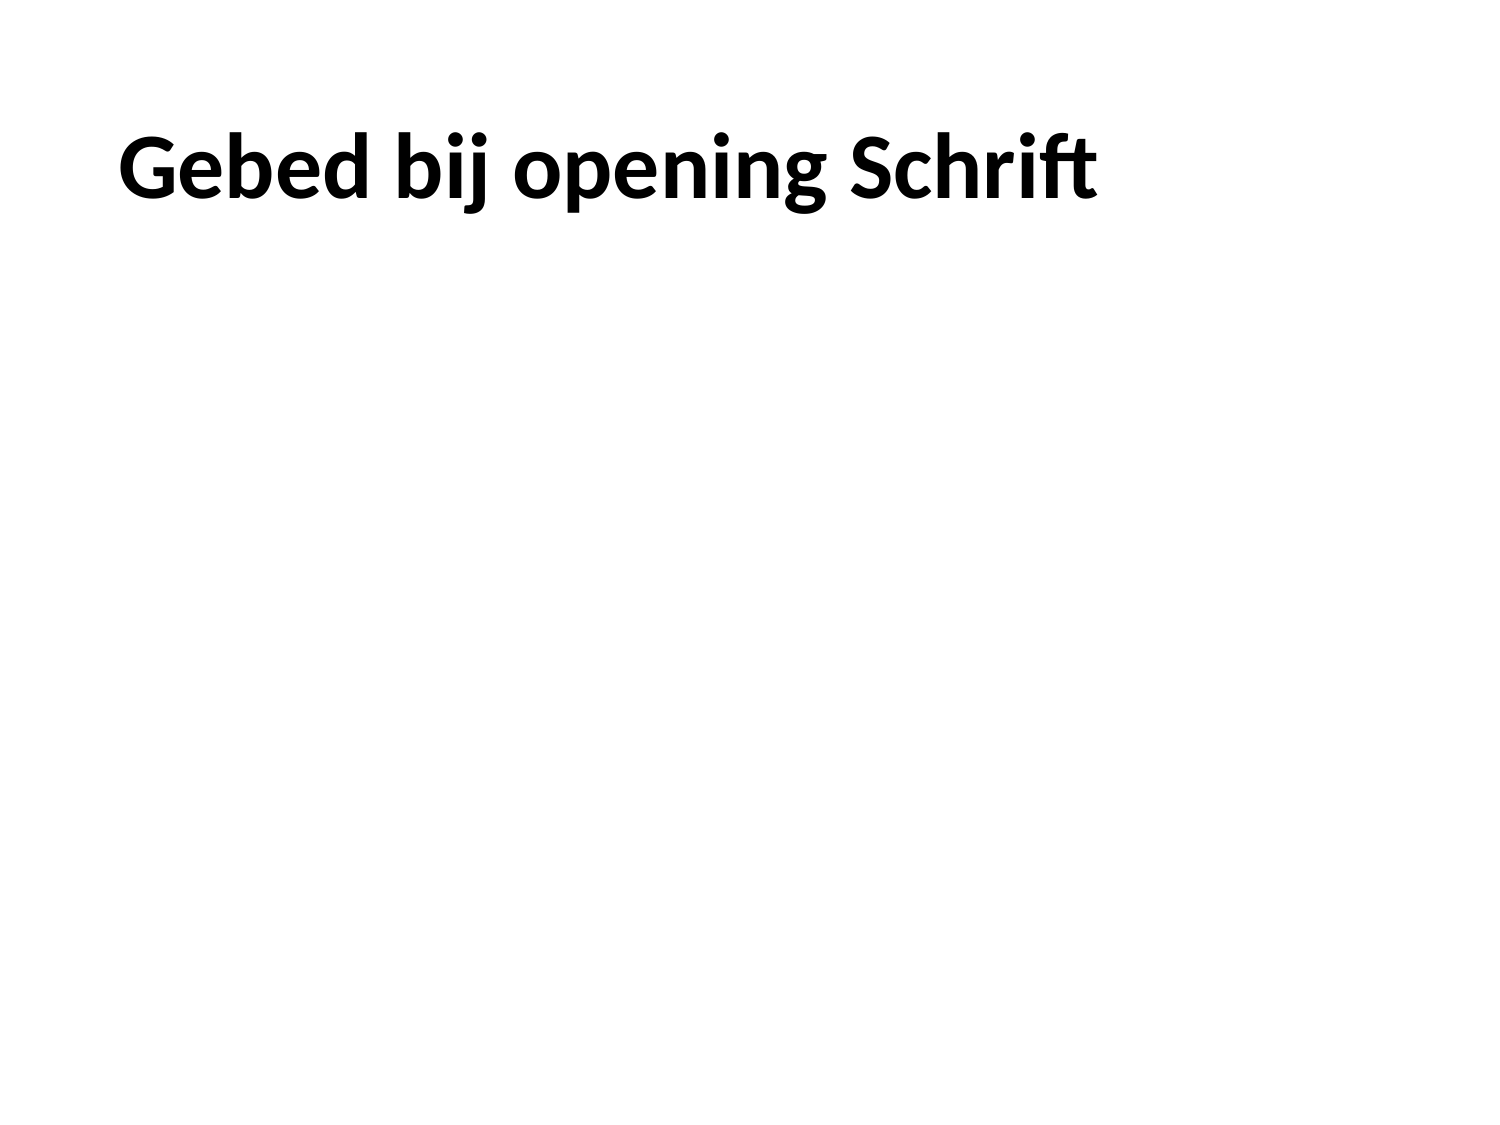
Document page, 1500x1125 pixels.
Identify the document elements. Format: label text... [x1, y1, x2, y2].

title Gebed bij opening Schrift [103, 59, 1500, 278]
